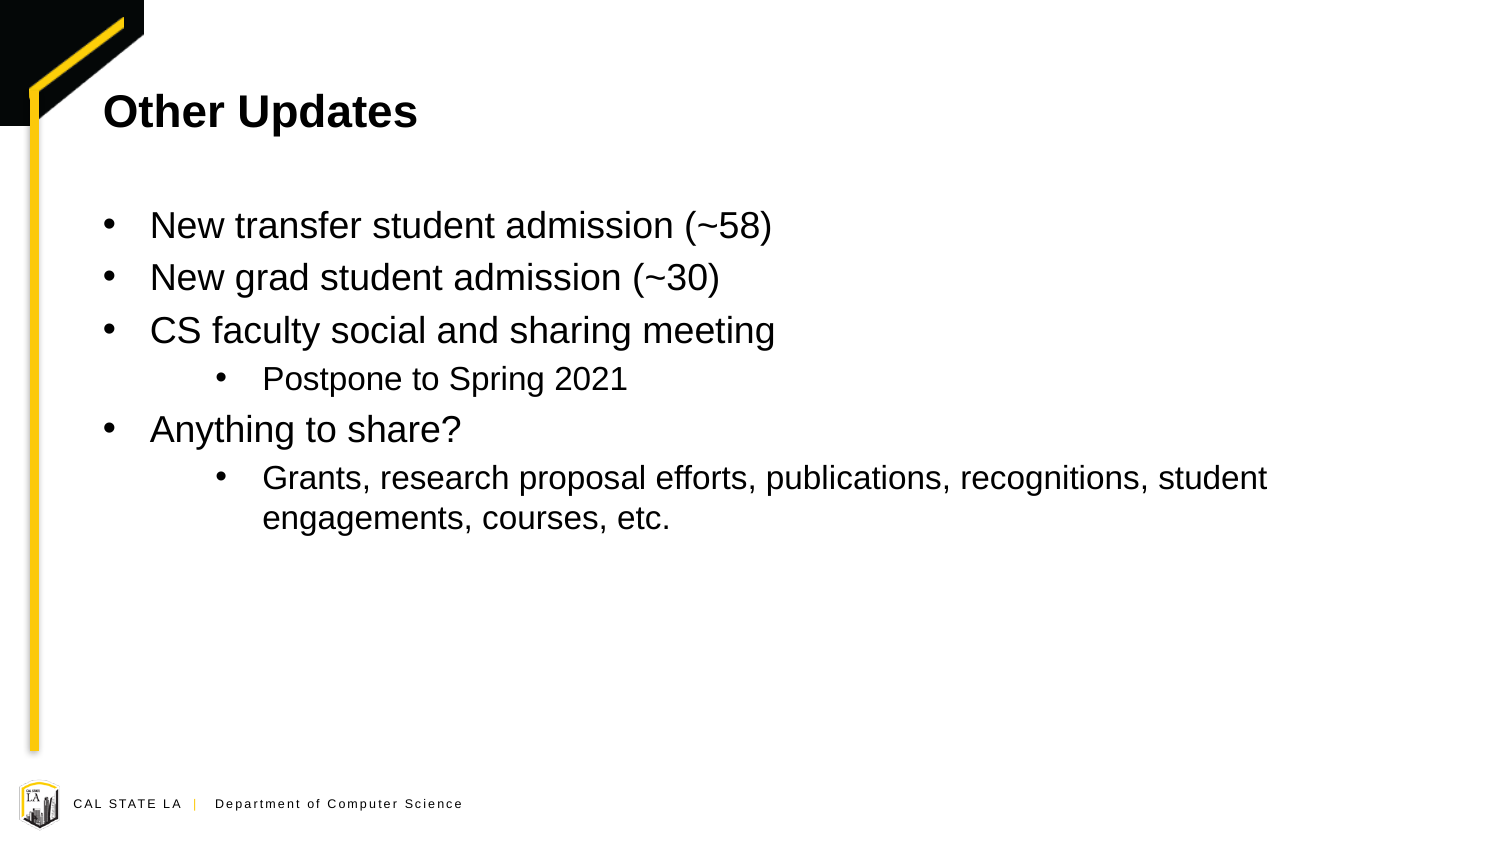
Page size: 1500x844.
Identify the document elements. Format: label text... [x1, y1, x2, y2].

list New transfer student admission (~58) New grad student admission (~30) CS faculty social and sharing meeting Postpone to Spring 2021 Anything to share? Grants, research proposal efforts, publications, recognitions, student engagements, courses, etc. [87, 193, 1424, 751]
picture [13, 774, 66, 831]
picture [0, 0, 144, 126]
title Other Updates [87, 38, 1424, 180]
